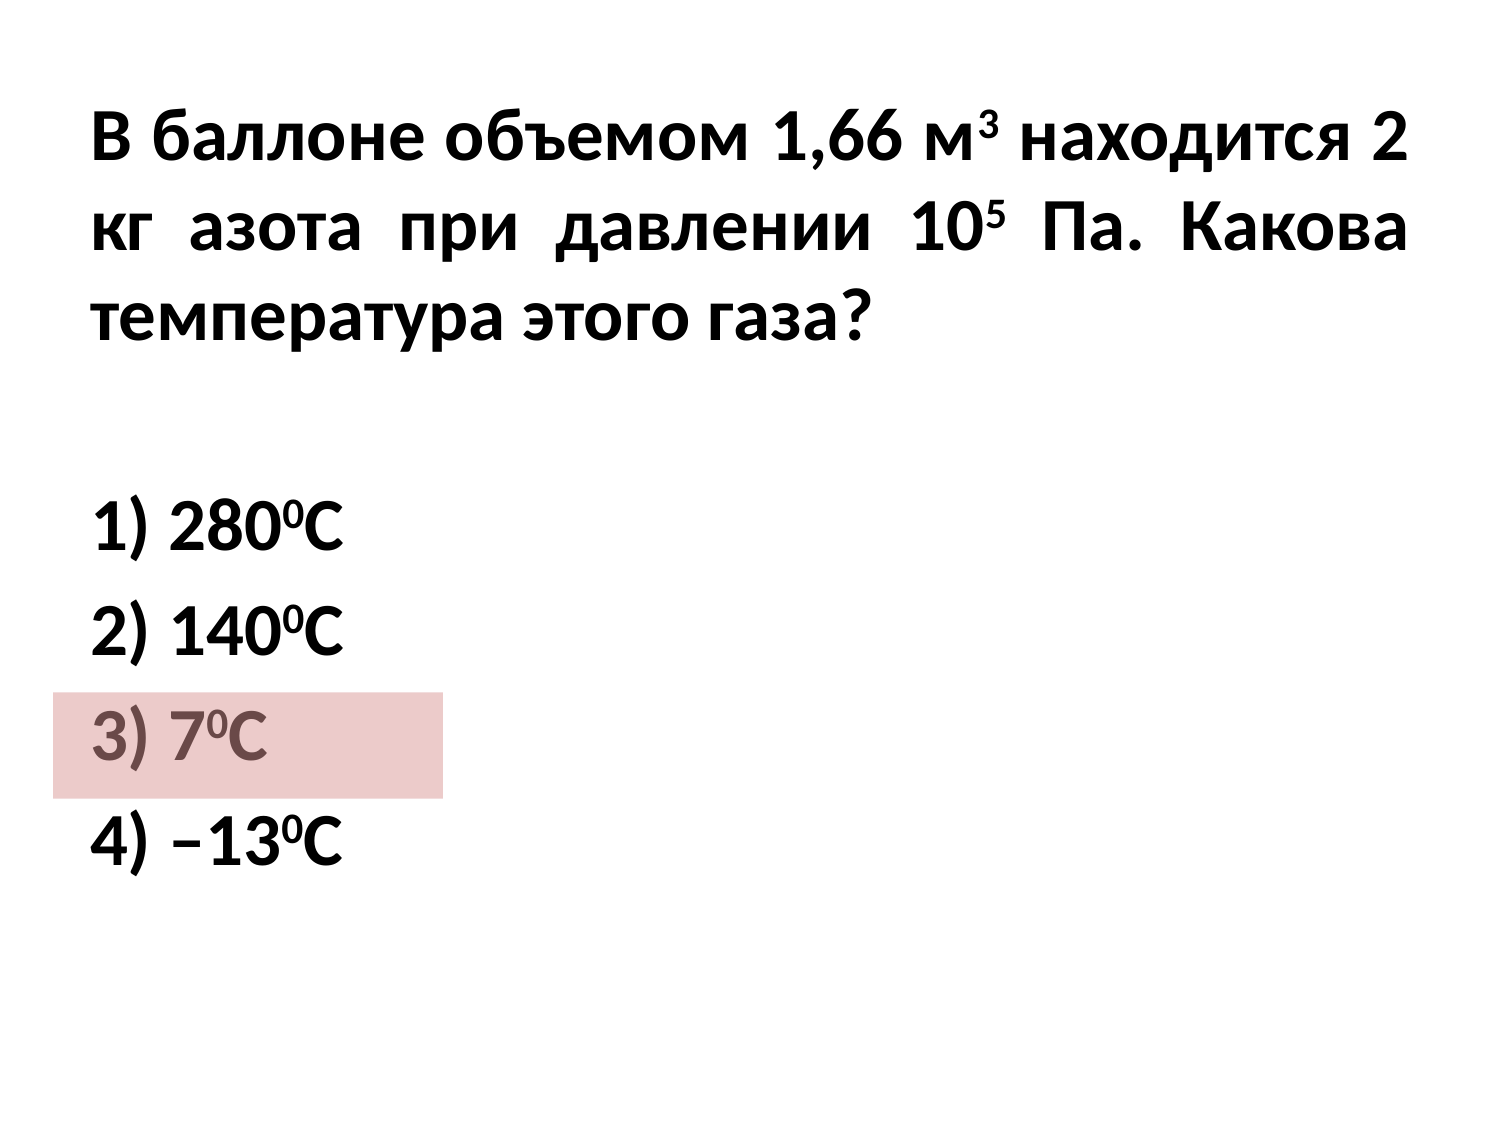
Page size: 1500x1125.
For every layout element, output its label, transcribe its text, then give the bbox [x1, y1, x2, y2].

list В баллоне объемом 1,66 м3 находится 2 кг азота при давлении 105 Па. Какова температура этого газа? 1) 2800С 2) 1400С 3) 70С 4) –130С [74, 77, 1426, 1048]
text_box [51, 690, 445, 801]
